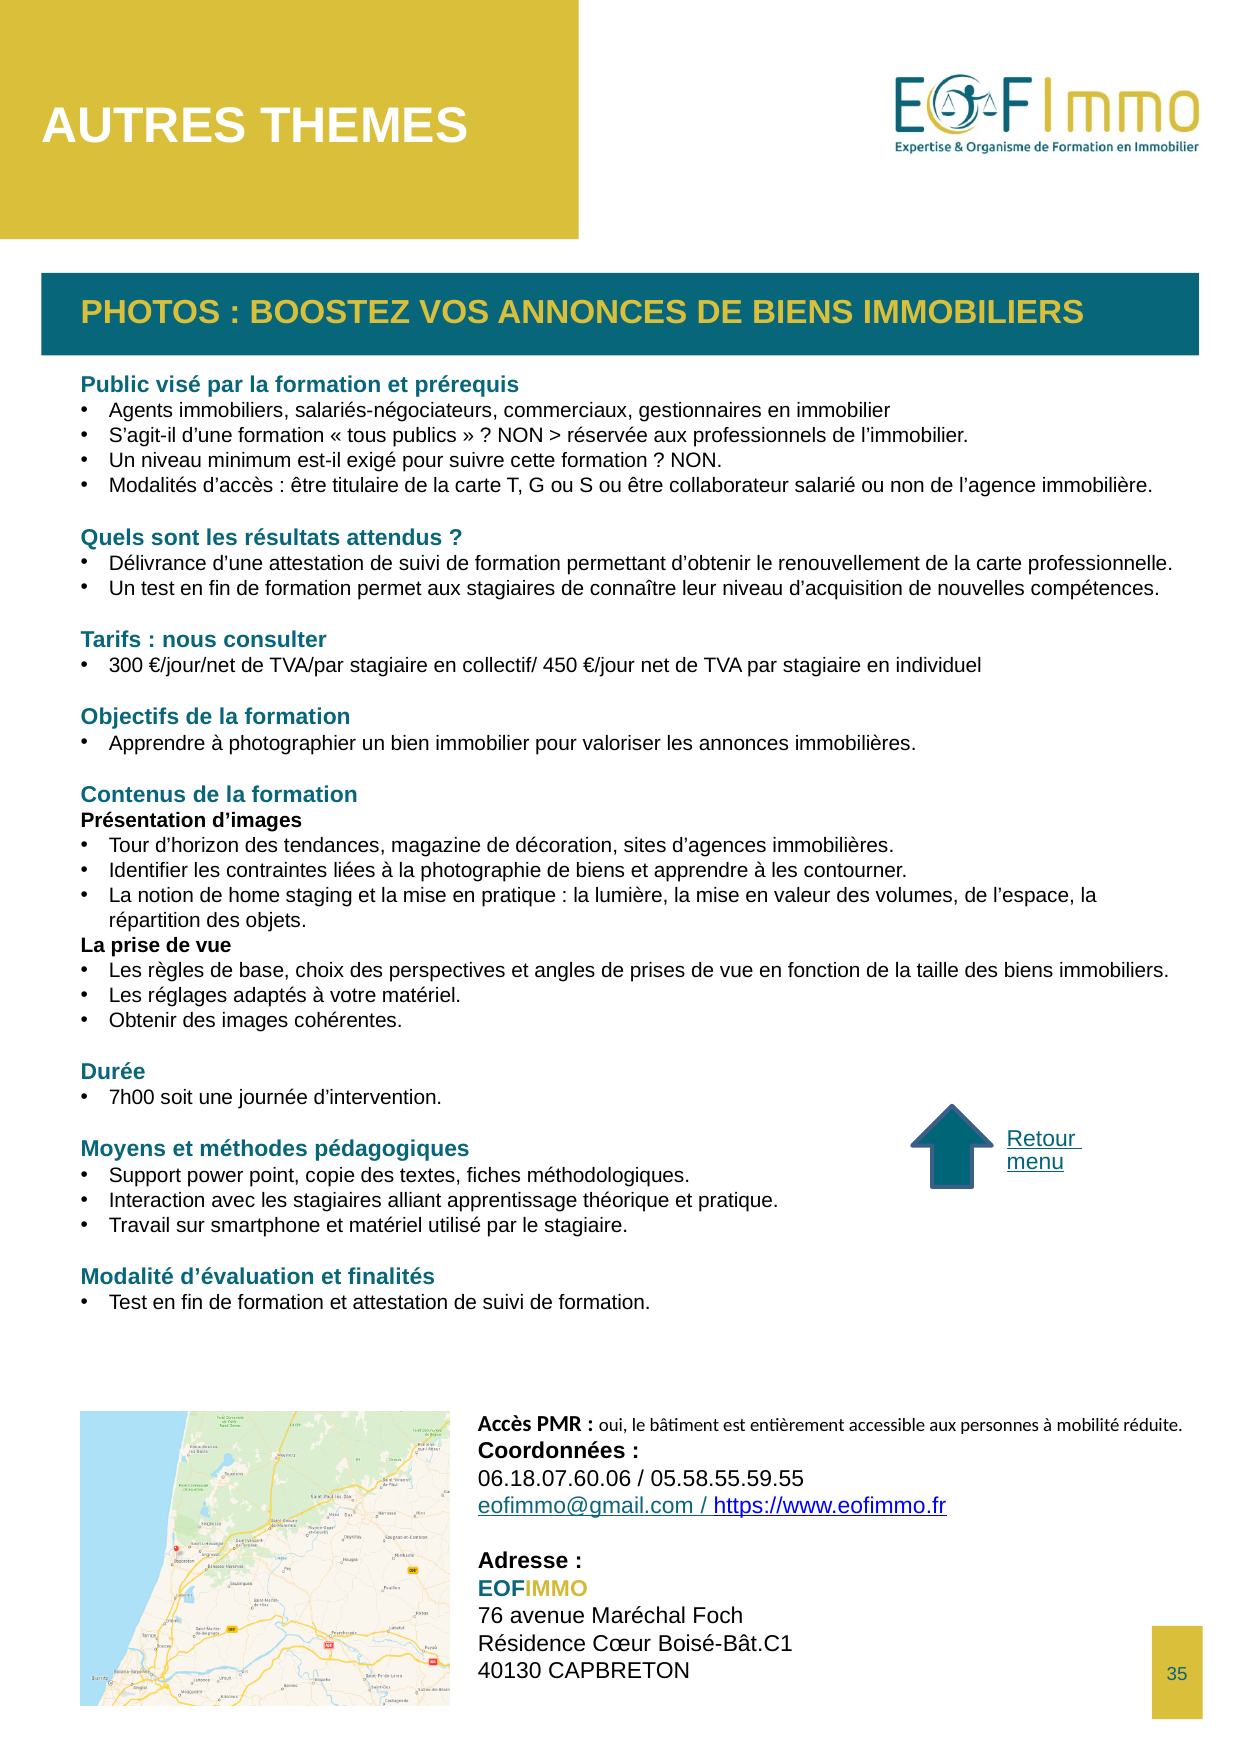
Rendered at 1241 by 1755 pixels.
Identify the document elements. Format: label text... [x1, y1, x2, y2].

text_box Retour menu [991, 1116, 1108, 1159]
text_box PHOTOS : BOOSTEZ VOS ANNONCES DE BIENS IMMOBILIERS [80, 289, 1164, 330]
picture [80, 1411, 451, 1706]
text_box [41, 272, 1199, 356]
text_box [0, 0, 579, 240]
slide_number 35 [1151, 1625, 1203, 1720]
text_box Accès PMR : oui, le bâtiment est entièrement accessible aux personnes à mobilité réduite. Coordonnées : 06.18.07.60.06 / 05.58.55.59.55 eofimmo@gmail.com / https://www.eofimmo.fr Adresse : EOFIMMO 76 avenue Maréchal Foch Résidence Cœur Boisé-Bât.C1 40130 CAPBRETON [477, 1408, 1199, 1691]
picture [891, 71, 1203, 157]
text_box AUTRES THEMES [41, 92, 478, 153]
text_box [910, 1103, 991, 1189]
text_box Public visé par la formation et prérequis Agents immobiliers, salariés-négociateurs, commerciaux, gestionnaires en immobilier S’agit-il d’une formation « tous publics » ? NON > réservée aux professionnels de l’immobilier. Un niveau minimum est-il exigé pour suivre cette formation ? NON. Modalités d’accès : être titulaire de la carte T, G ou S ou être collaborateur salarié ou non de l’agence immobilière. Quels sont les résultats attendus ? Délivrance d’une attestation de suivi de formation permettant d’obtenir le renouvellement de la carte professionnelle. Un test en fin de formation permet aux stagiaires de connaître leur niveau d’acquisition de nouvelles compétences. Tarifs : nous consulter 300 €/jour/net de TVA/par stagiaire en collectif/ 450 €/jour net de TVA par stagiaire en individuel Objectifs de la formation Apprendre à photographier un bien immobilier pour valoriser les annonces immobilières. Contenus de la formation Présentation d’images Tour d’horizon des tendances, magazine de décoration, sites d’agences immobilières. Identifier les contraintes liées à la photographie de biens et apprendre à les contourner. La notion de home staging et la mise en pratique : la lumière, la mise en valeur des volumes, de l’espace, la répartition des objets. La prise de vue Les règles de base, choix des perspectives et angles de prises de vue en fonction de la taille des biens immobiliers. Les réglages adaptés à votre matériel. Obtenir des images cohérentes. Durée 7h00 soit une journée d’intervention. Moyens et méthodes pédagogiques Support power point, copie des textes, fiches méthodologiques. Interaction avec les stagiaires alliant apprentissage théorique et pratique. Travail sur smartphone et matériel utilisé par le stagiaire. Modalité d’évaluation et finalités Test en fin de formation et attestation de suivi de formation. [80, 369, 1188, 1364]
